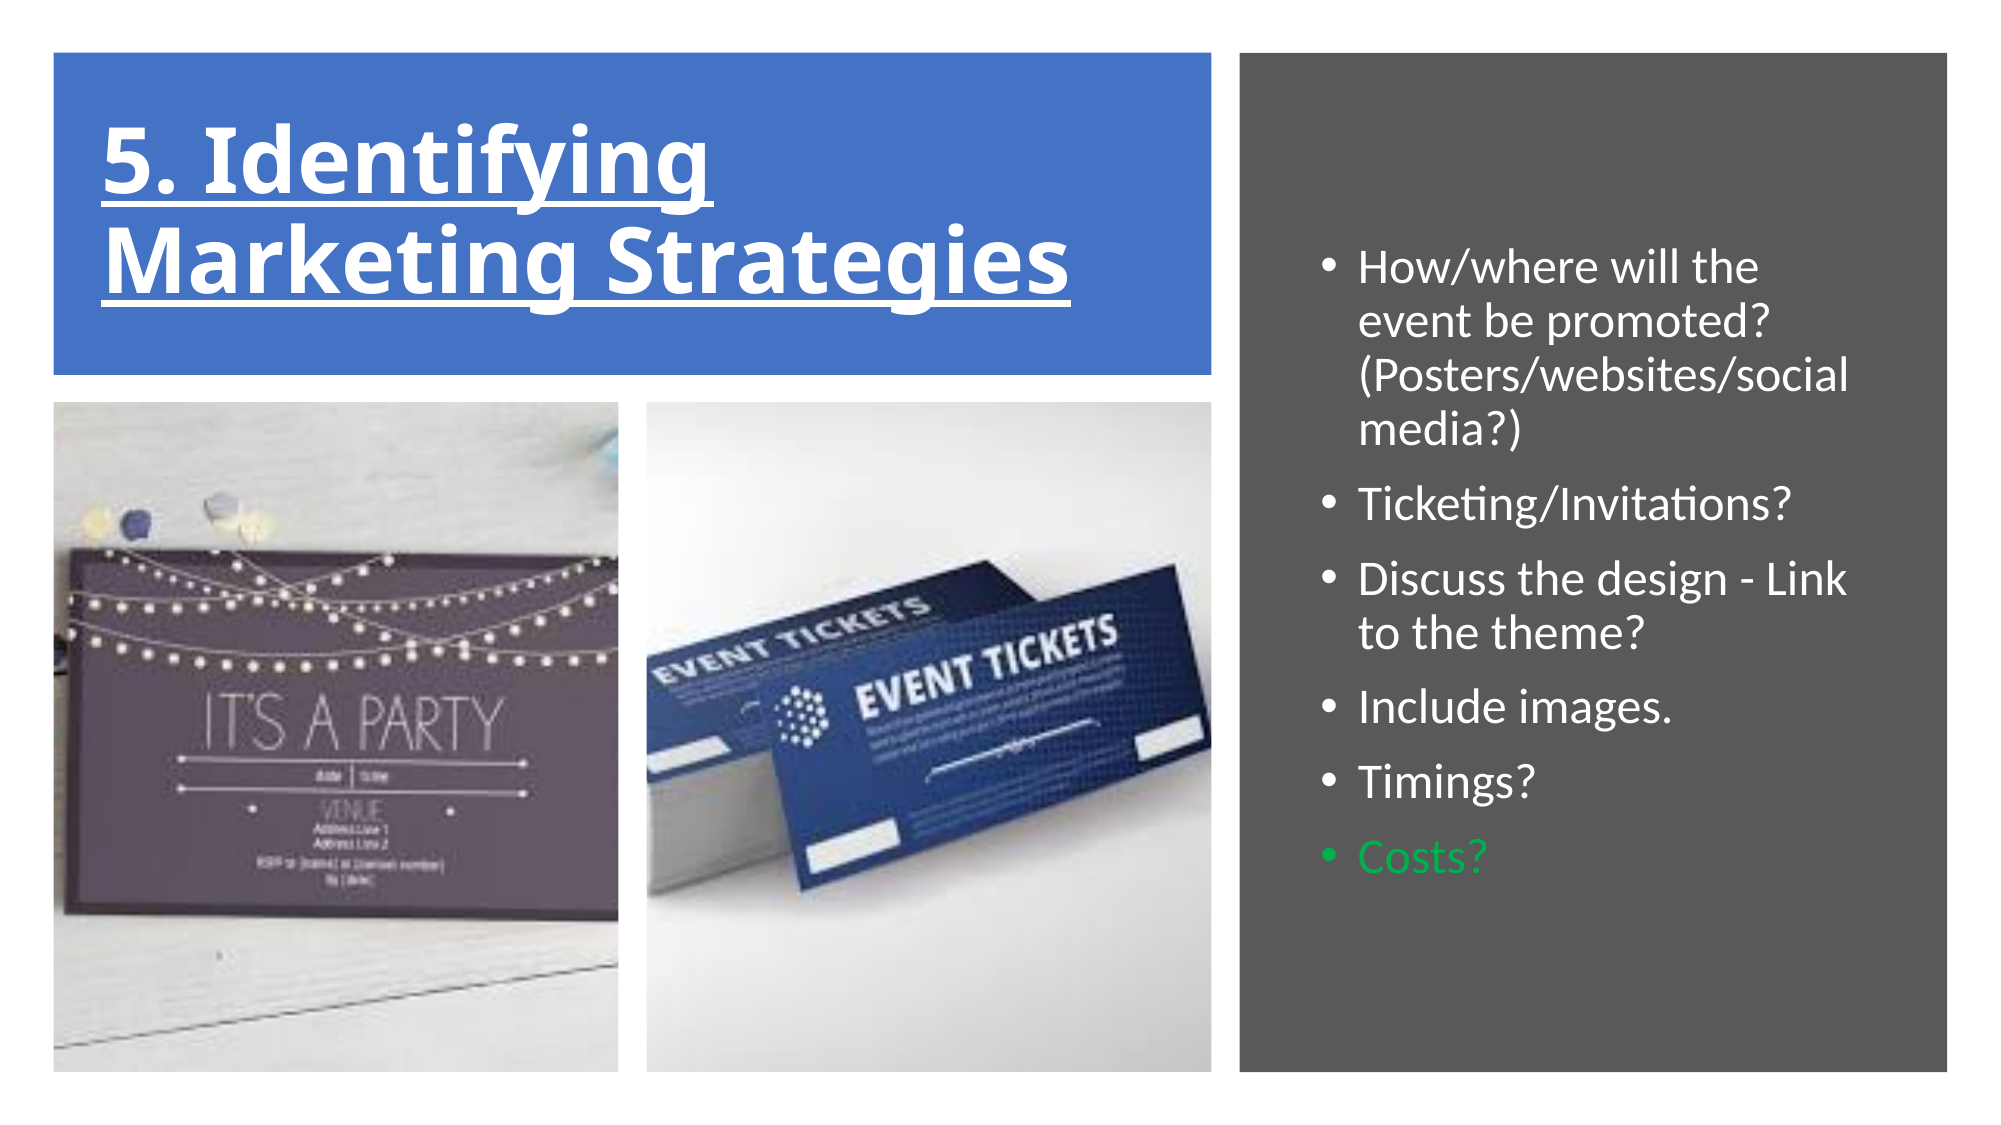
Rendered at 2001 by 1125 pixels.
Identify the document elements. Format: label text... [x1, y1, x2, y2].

picture [53, 402, 619, 1072]
picture [646, 402, 1212, 1072]
text_box [53, 52, 1212, 376]
list How/where will the event be promoted? (Posters/websites/social media?) Ticketing/Invitations? Discuss the design - Link to the theme? Include images. Timings? Costs? [1305, 125, 1882, 1000]
title 5. Identifying Marketing Strategies [85, 80, 1168, 348]
text_box [1239, 52, 1948, 1073]
